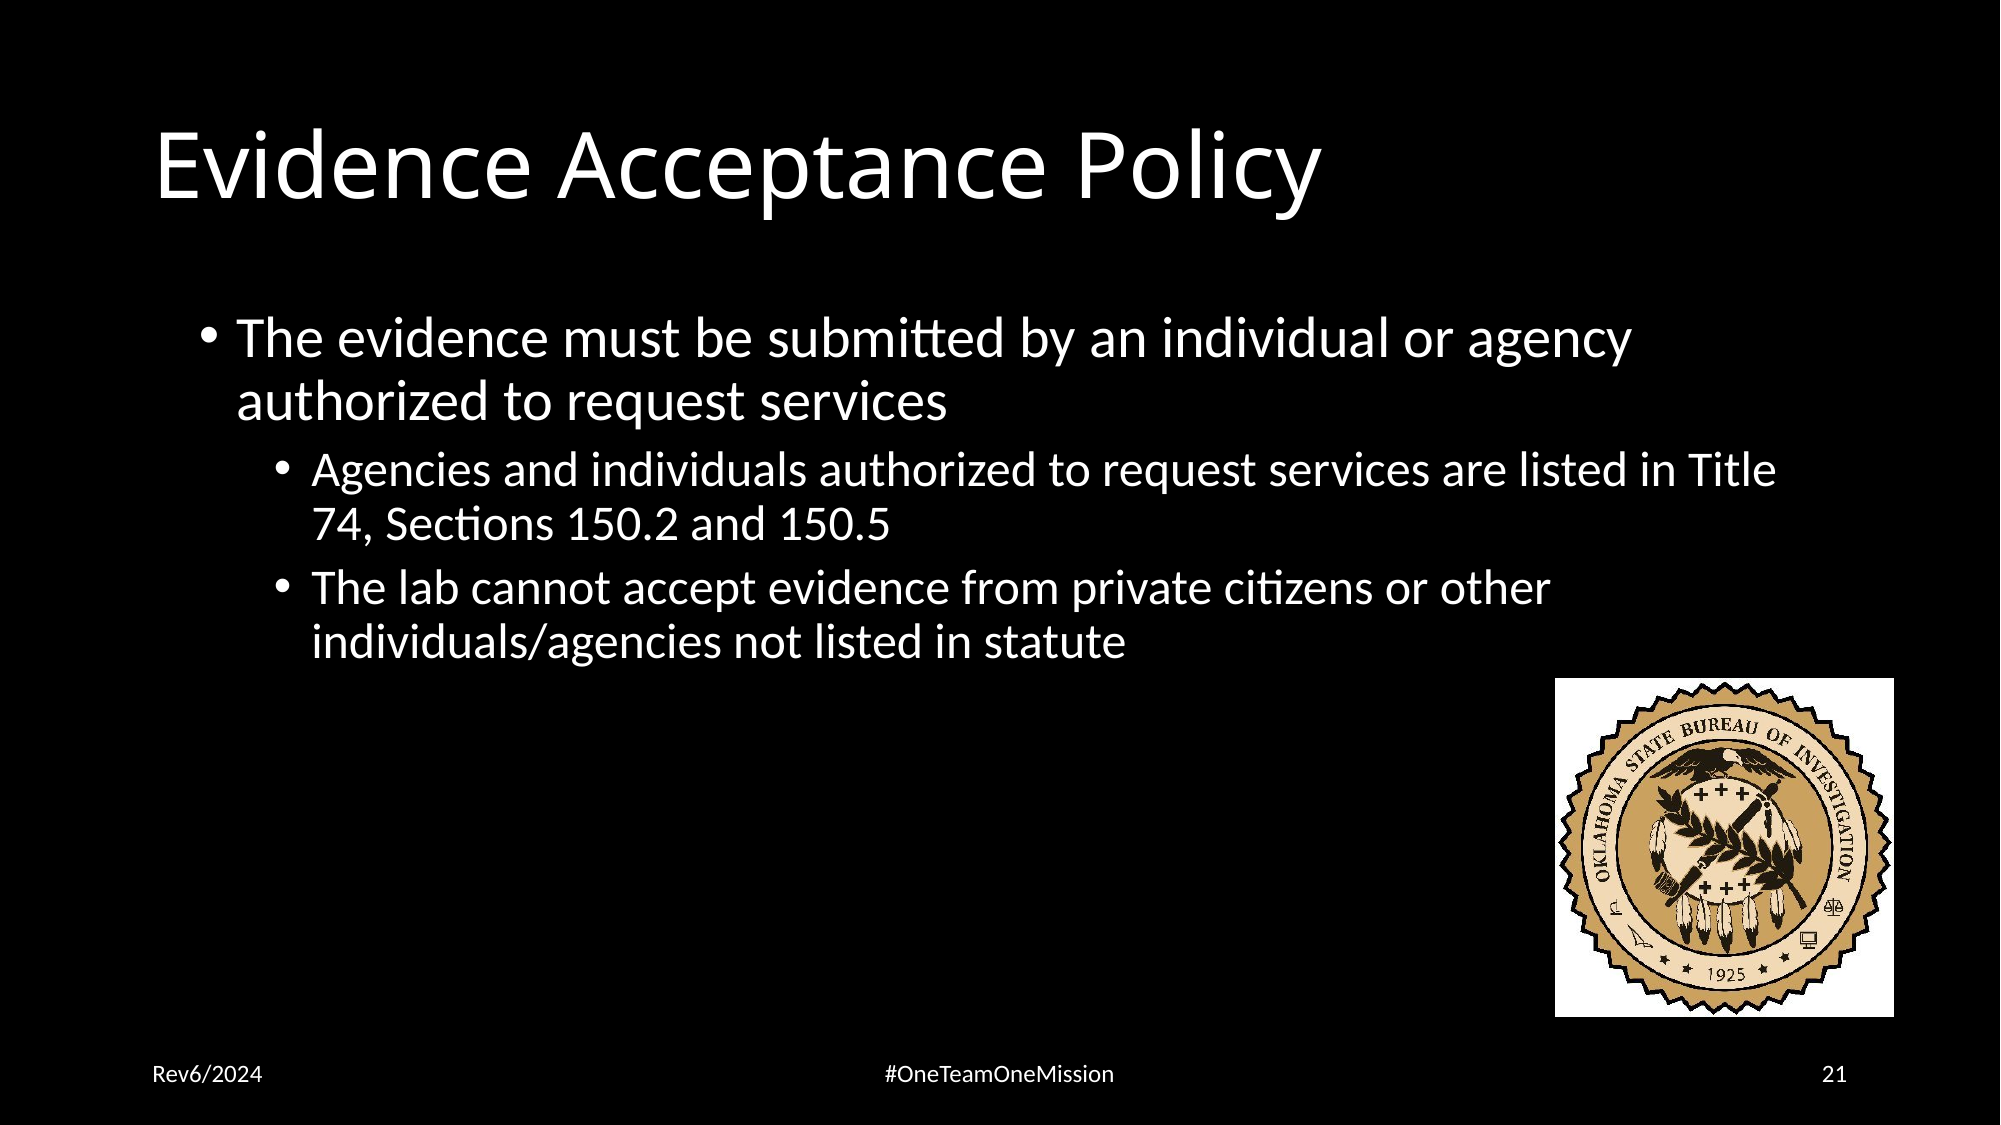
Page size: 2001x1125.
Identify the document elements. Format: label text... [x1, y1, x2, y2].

slide_number 21 [1412, 1042, 1863, 1103]
footer #OneTeamOneMission [662, 1042, 1338, 1103]
list The evidence must be submitted by an individual or agency authorized to request services Agencies and individuals authorized to request services are listed in Title 74, Sections 150.2 and 150.5 The lab cannot accept evidence from private citizens or other individuals/agencies not listed in statute [183, 299, 1863, 1059]
slide_number Rev6/2024 [137, 1042, 588, 1103]
title Evidence Acceptance Policy [137, 59, 1863, 278]
picture [1555, 678, 1894, 1017]
